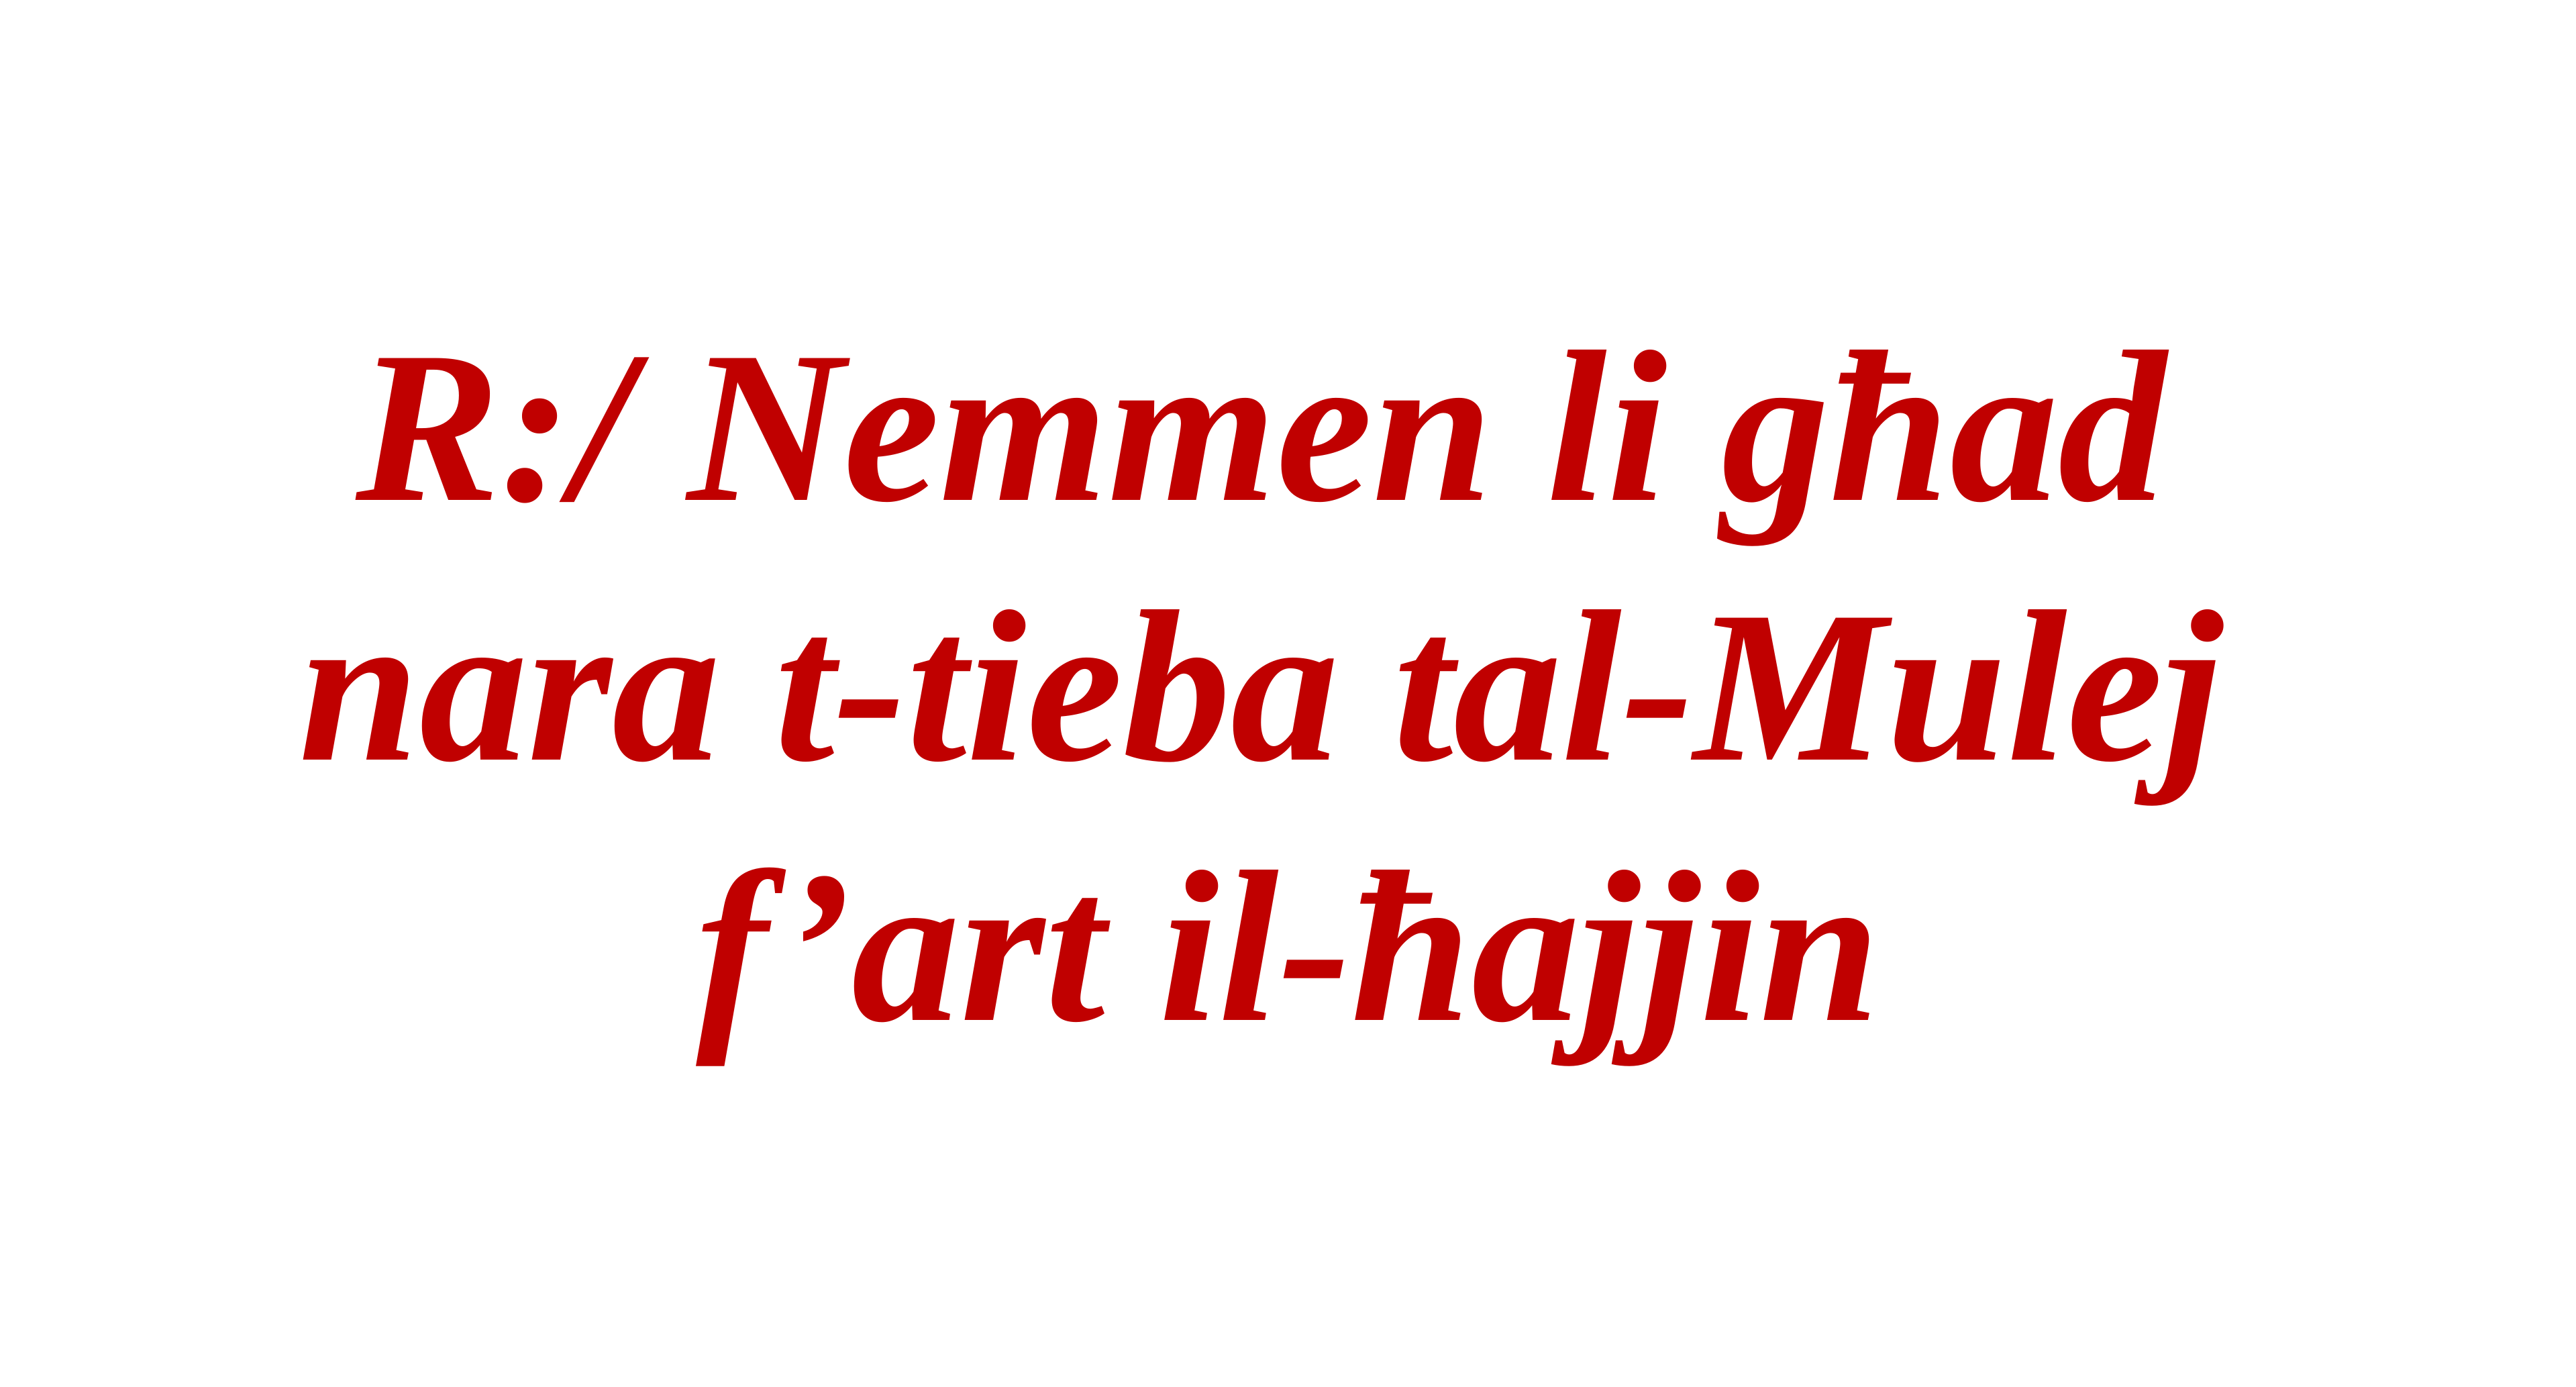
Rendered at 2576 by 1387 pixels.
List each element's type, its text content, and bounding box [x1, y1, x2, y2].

list R:/ Nemmen li għad nara t-tieba tal-Mulej f’art il-ħajjin [0, 273, 2573, 1114]
